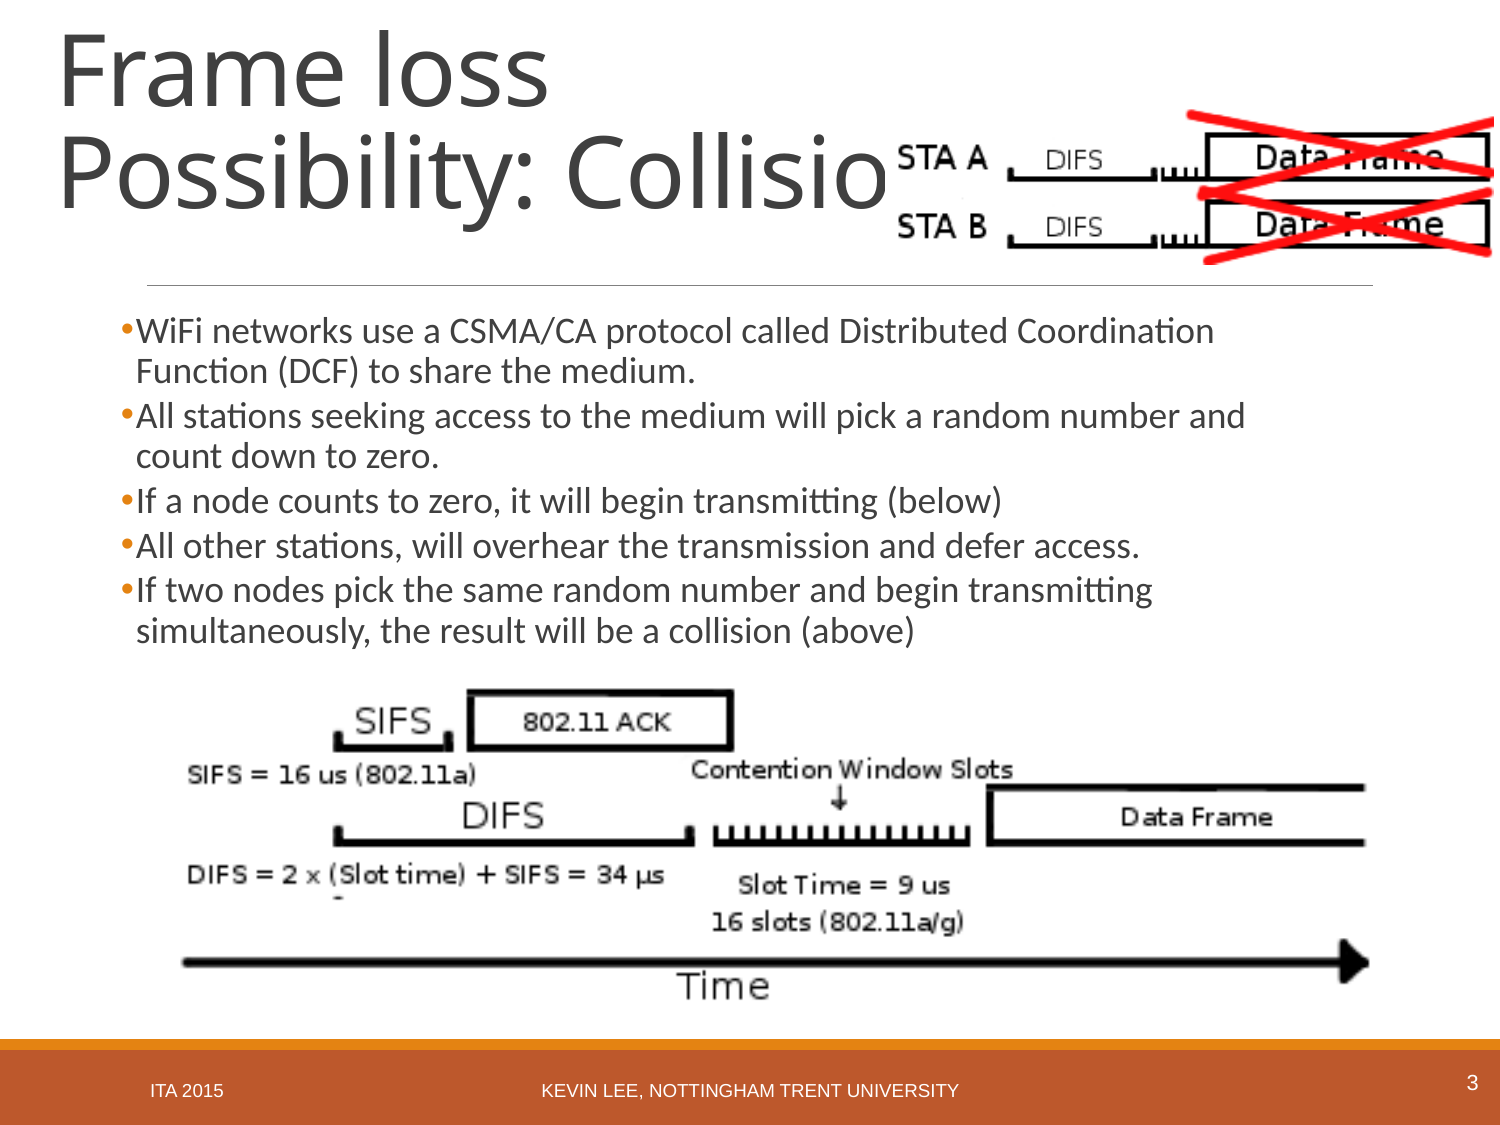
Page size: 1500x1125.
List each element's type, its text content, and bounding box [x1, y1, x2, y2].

picture [179, 682, 1375, 1009]
slide_number ITA 2015 [135, 1059, 440, 1120]
slide_number 3 [1403, 1038, 1494, 1125]
list WiFi networks use a CSMA/CA protocol called Distributed Coordination Function (DCF) to share the medium. All stations seeking access to the medium will pick a random number and count down to zero. If a node counts to zero, it will begin transmitting (below) All other stations, will overhear the transmission and defer access. If two nodes pick the same random number and begin transmitting simultaneously, the result will be a collision (above) [105, 295, 1325, 715]
picture [884, 108, 1495, 265]
footer Kevin Lee, Nottingham Trent University [453, 1059, 1047, 1120]
title Frame loss Possibility: Collisions [40, 56, 1391, 245]
